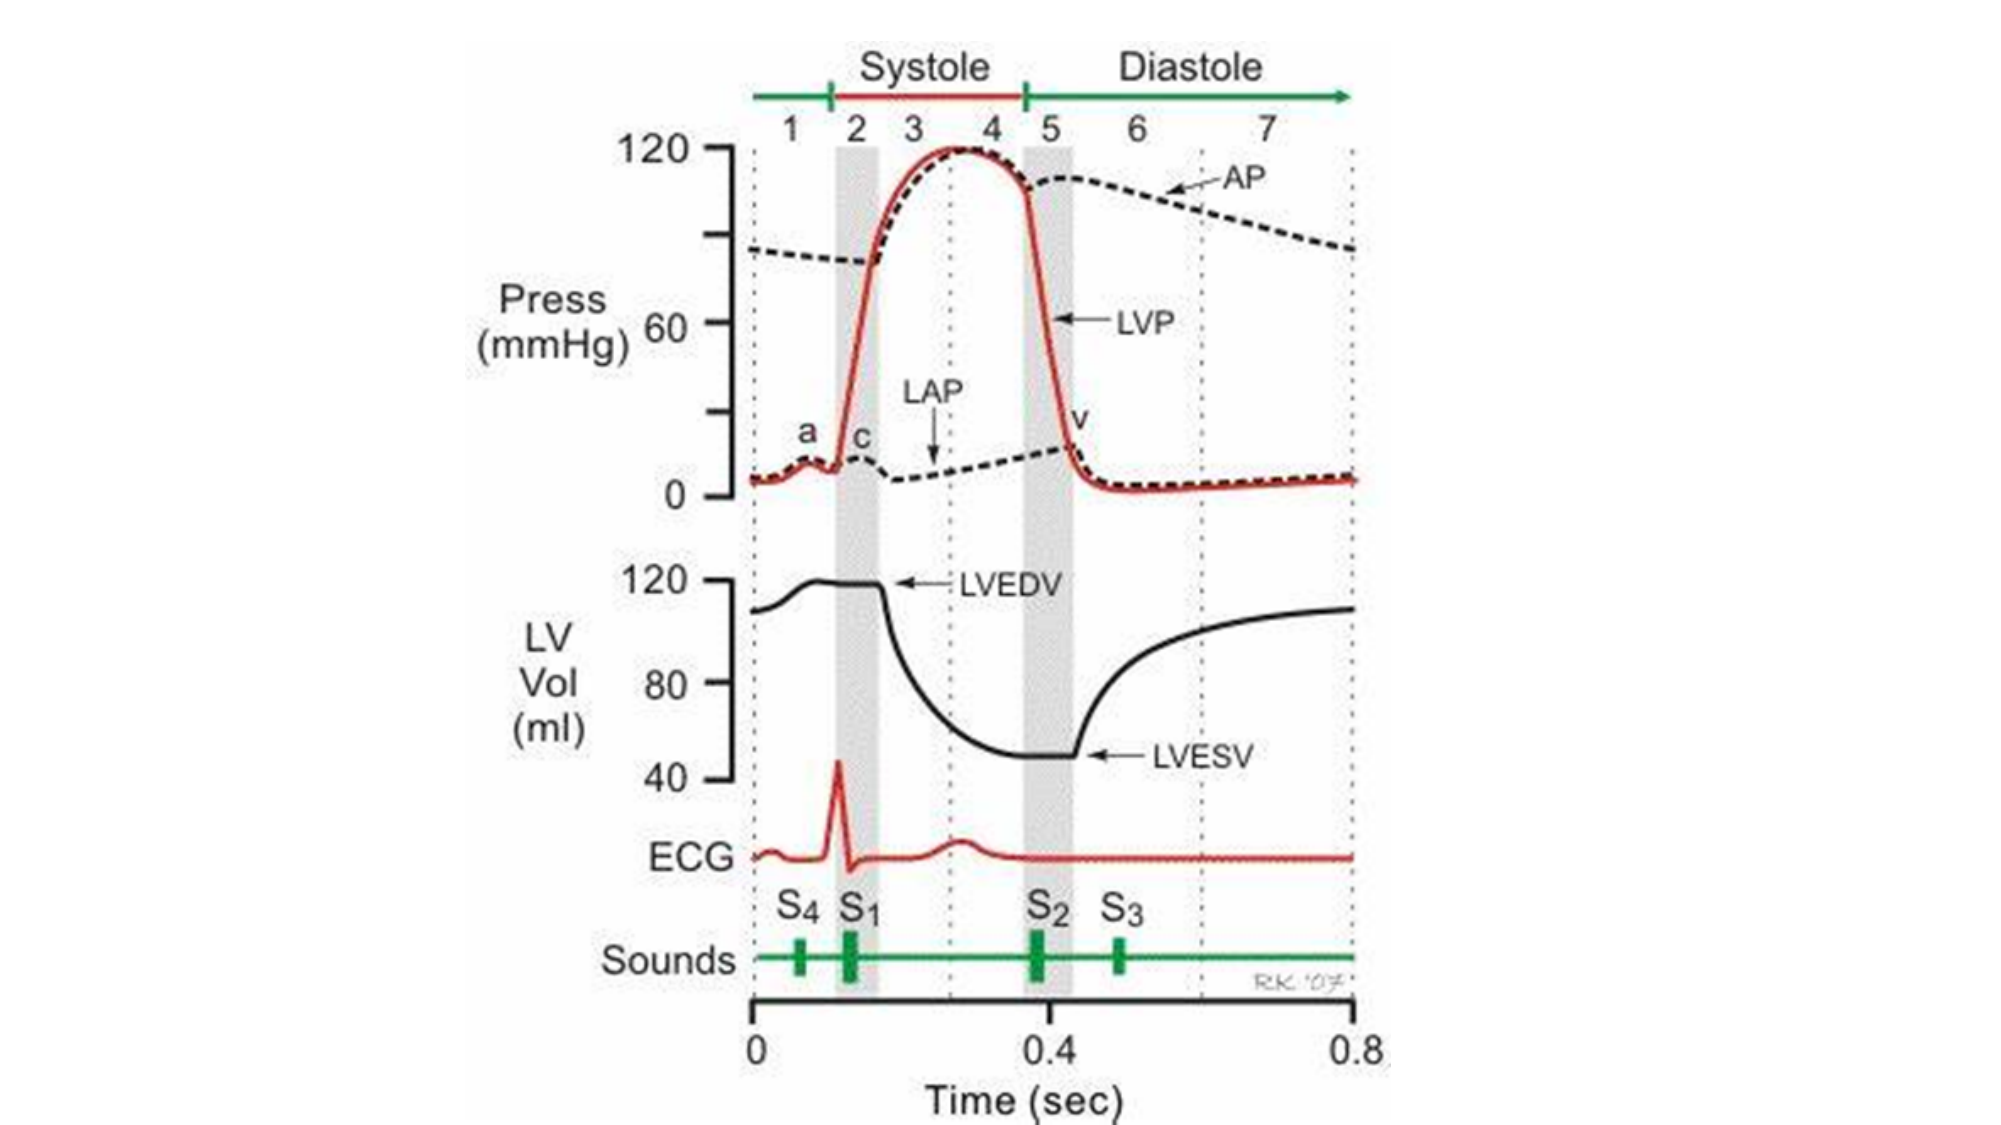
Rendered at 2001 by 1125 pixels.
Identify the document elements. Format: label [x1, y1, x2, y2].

picture [465, 41, 1391, 1125]
